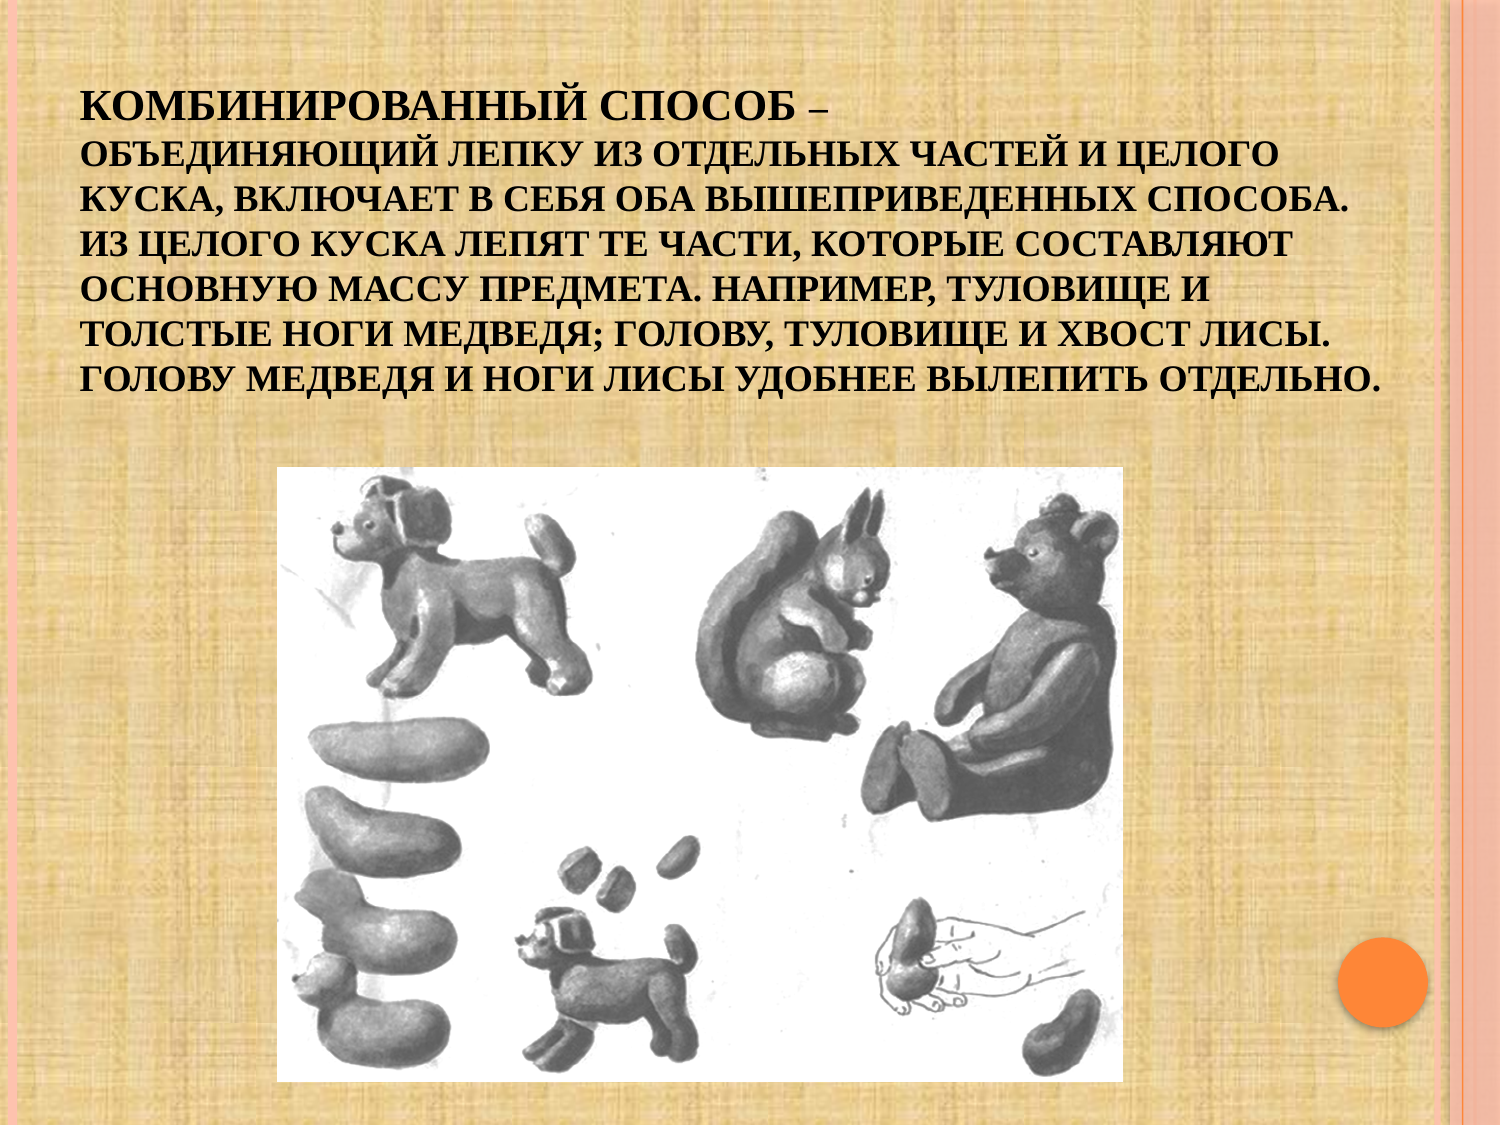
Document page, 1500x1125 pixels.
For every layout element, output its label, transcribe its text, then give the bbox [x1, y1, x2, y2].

picture [1441, 0, 1449, 1125]
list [276, 467, 1123, 1083]
picture [0, 0, 7, 1125]
picture [18, 0, 1434, 1125]
title Комбинированный способ – объединяющий лепку из отдельных частей и целого куска, включает в себя оба вышеприведенных способа. Из целого куска лепят те части, которые составляют основную массу предмета. Например, туловище и толстые ноги медведя; голову, туловище и хвост лисы. Голову медведя и ноги лисы удобнее вылепить отдельно. [64, 30, 1412, 468]
